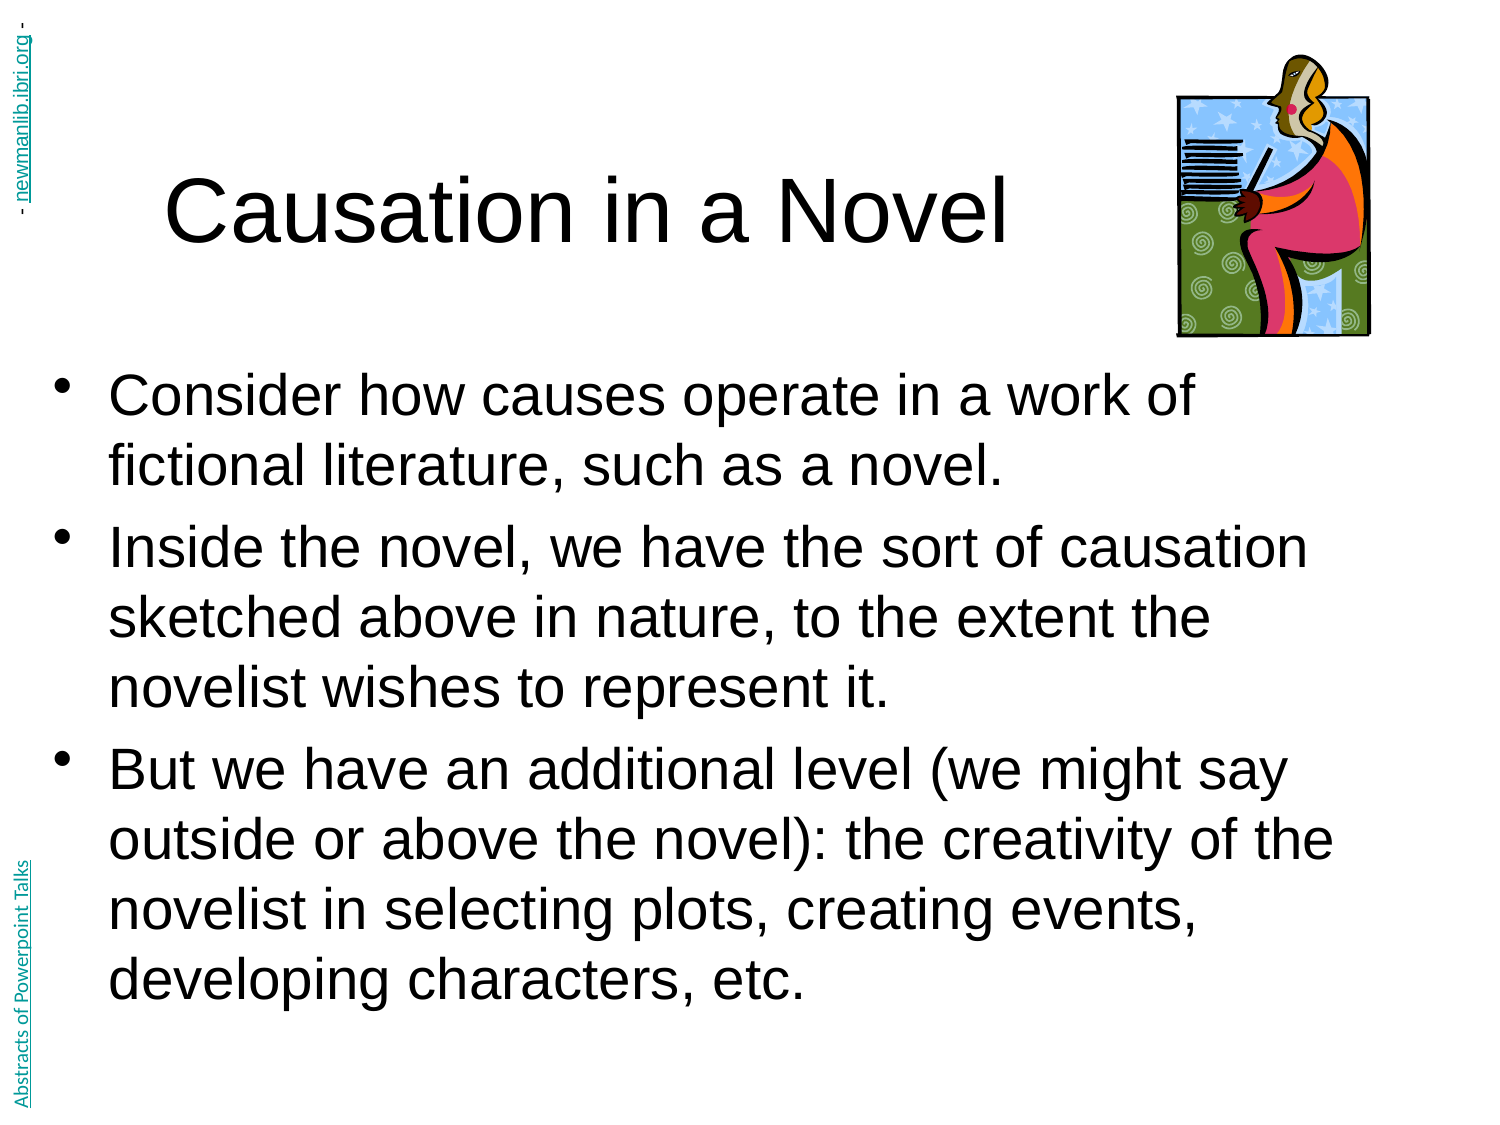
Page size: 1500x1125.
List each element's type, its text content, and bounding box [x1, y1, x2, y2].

list Consider how causes operate in a work of fictional literature, such as a novel. Inside the novel, we have the sort of causation sketched above in nature, to the extent the novelist wishes to represent it. But we have an additional level (we might say outside or above the novel): the creativity of the novelist in selecting plots, creating events, developing characters, etc. [37, 349, 1388, 1026]
picture [1175, 49, 1397, 338]
text_box - newmanlib.ibri.org - [0, 0, 40, 231]
title Causation in a Novel [74, 112, 1101, 301]
text_box Abstracts of Powerpoint Talks [0, 845, 40, 1124]
